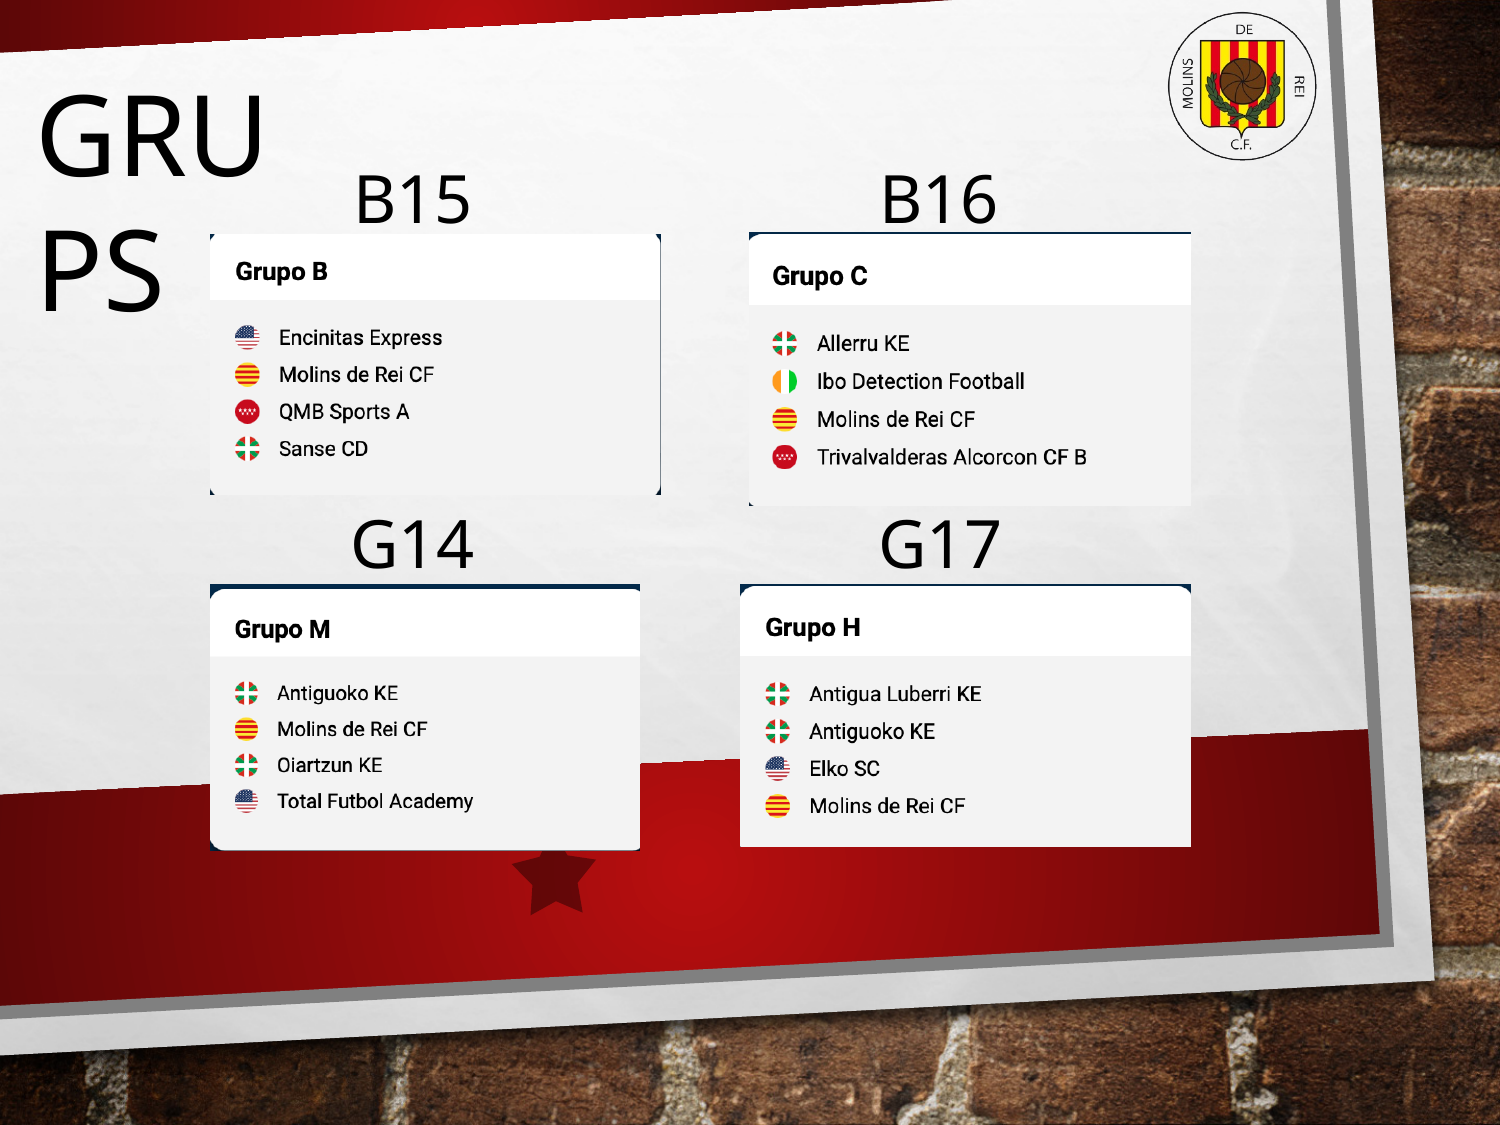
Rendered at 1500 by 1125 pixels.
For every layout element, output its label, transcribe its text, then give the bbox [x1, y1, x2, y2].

text_box B15 [345, 148, 544, 234]
picture [740, 584, 1191, 847]
picture [749, 232, 1191, 507]
text_box GRUPS [28, 56, 345, 342]
picture [1167, 11, 1318, 162]
picture [210, 234, 661, 496]
picture [210, 584, 641, 851]
text_box B16 [809, 148, 1070, 232]
text_box G14 [282, 496, 543, 584]
text_box G17 [810, 507, 1071, 584]
picture [0, 0, 1500, 1125]
